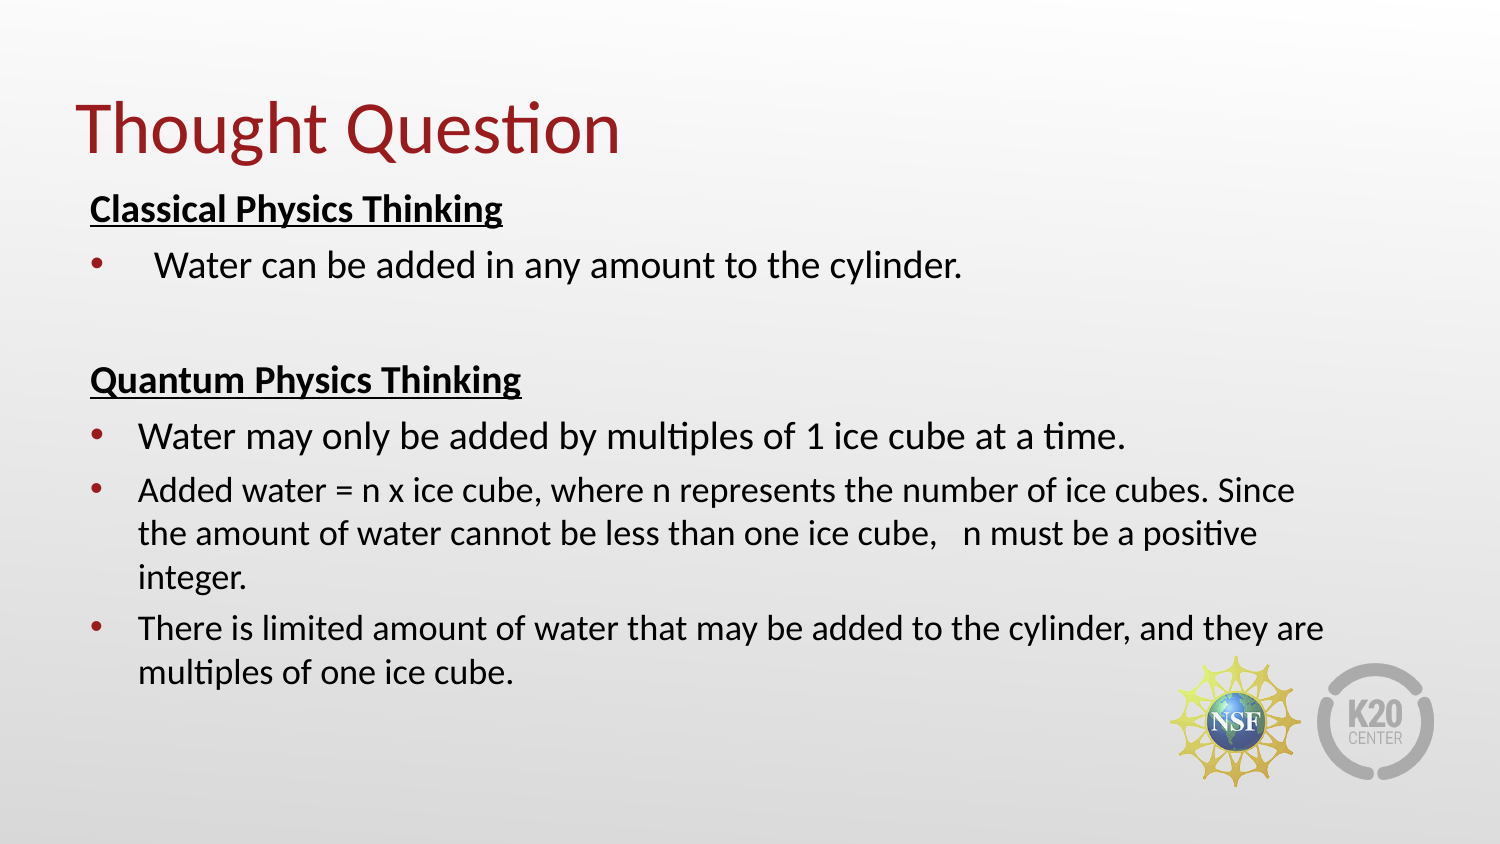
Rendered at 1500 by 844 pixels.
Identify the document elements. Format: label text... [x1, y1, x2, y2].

title Thought Question [75, 27, 1425, 169]
picture [1300, 646, 1451, 797]
list Classical Physics Thinking Water can be added in any amount to the cylinder. Quantum Physics Thinking Water may only be added by multiples of 1 ice cube at a time. Added water = n x ice cube, where n represents the number of ice cubes. Since the amount of water cannot be less than one ice cube, n must be a positive integer. There is limited amount of water that may be added to the cylinder, and they are multiples of one ice cube. [75, 175, 1351, 705]
